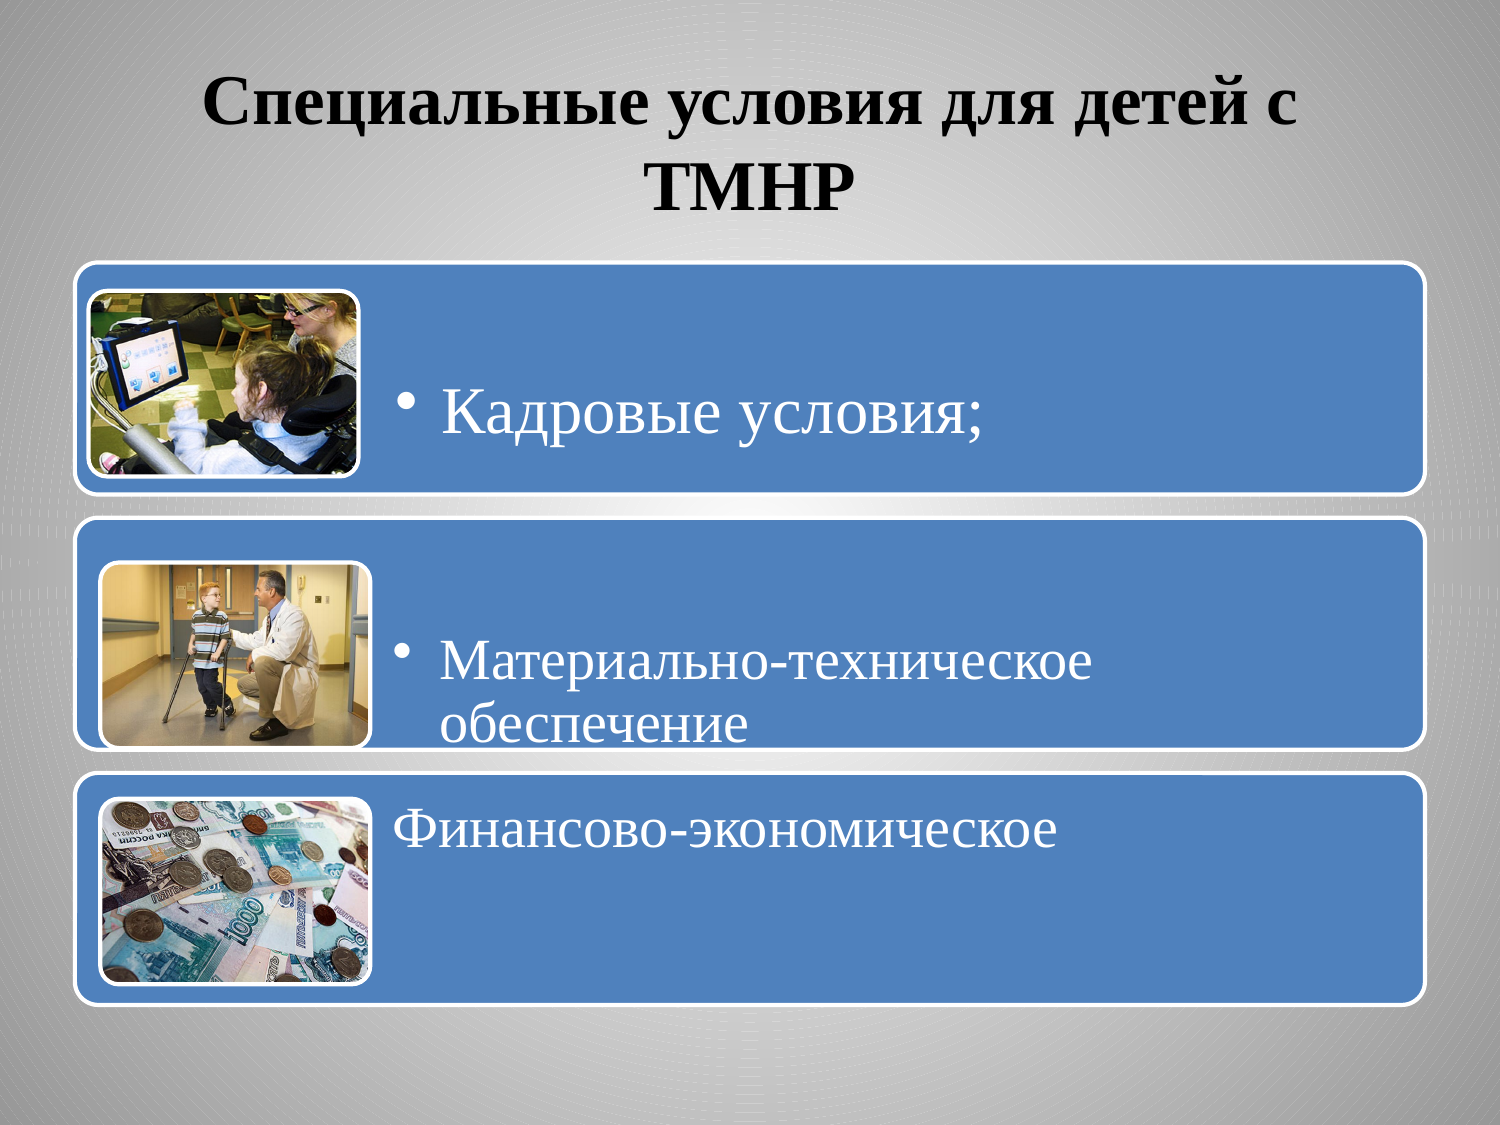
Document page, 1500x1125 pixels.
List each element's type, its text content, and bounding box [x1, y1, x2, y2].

title Специальные условия для детей с ТМНР [75, 45, 1425, 233]
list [74, 262, 1426, 1006]
